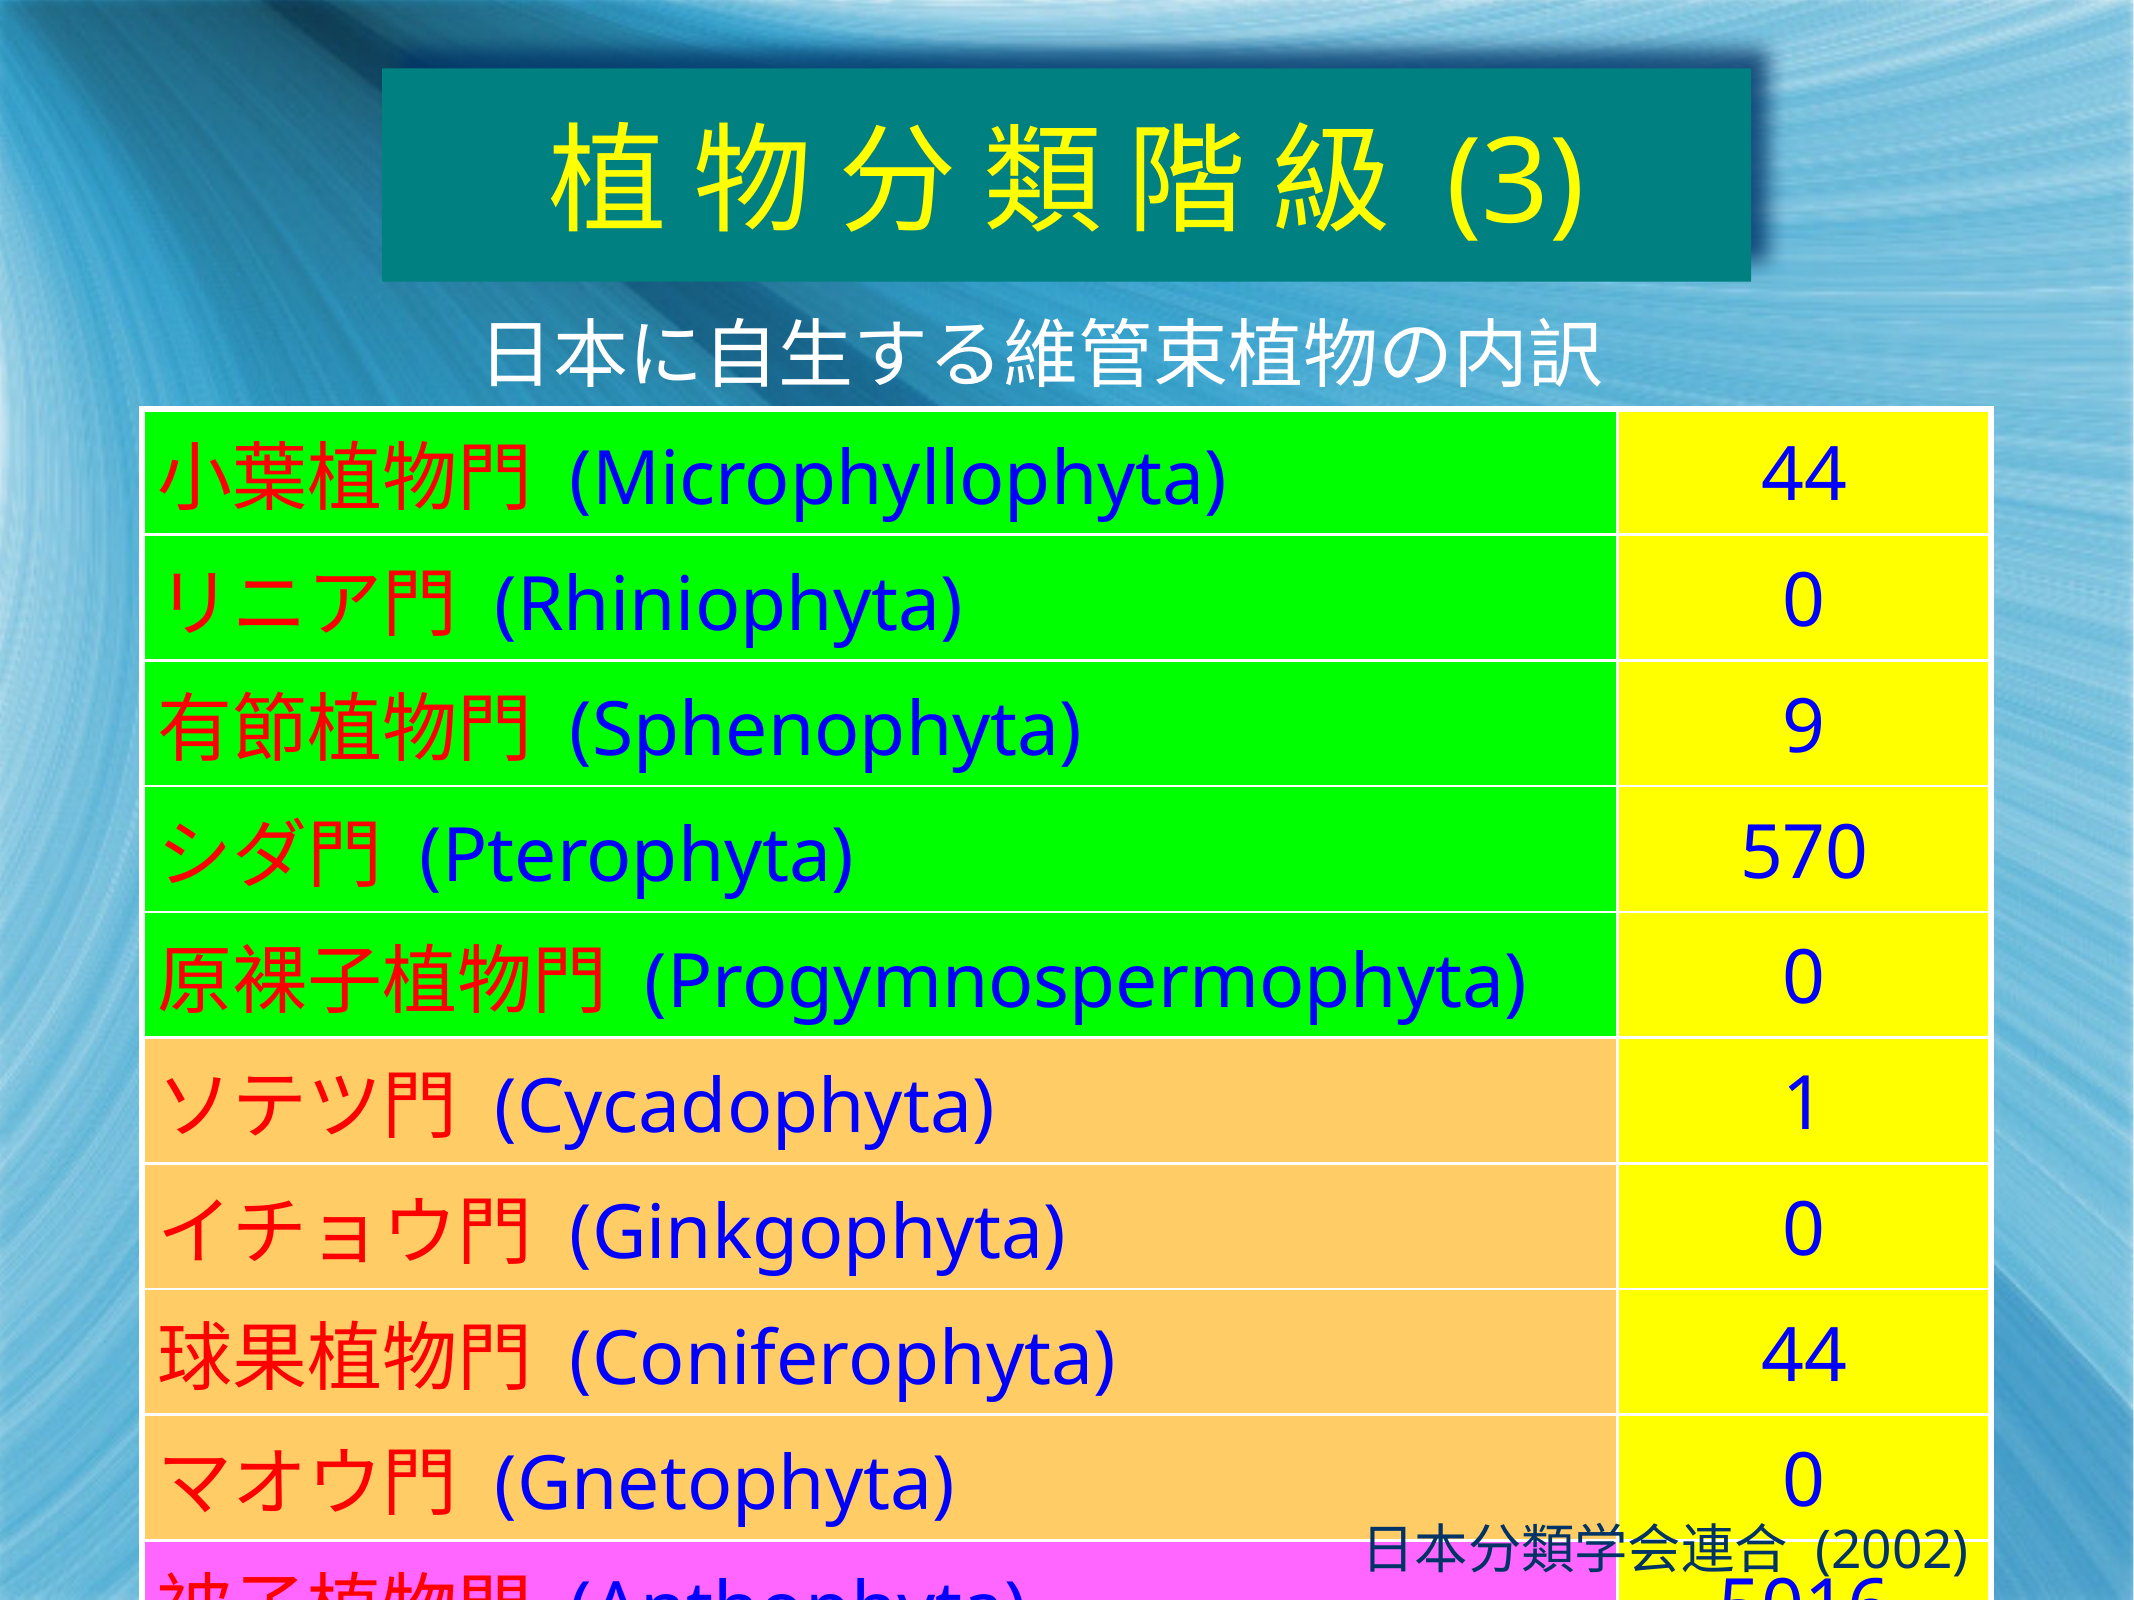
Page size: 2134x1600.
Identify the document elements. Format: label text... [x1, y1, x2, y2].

table_cell 0 [1619, 536, 1988, 659]
table_cell 被子植物門 (Anthophyta) [145, 1542, 1616, 1600]
table_cell リニア門 (Rhiniophyta) [145, 536, 1616, 659]
table_cell イチョウ門 (Ginkgophyta) [145, 1165, 1616, 1288]
picture [0, 0, 2134, 1600]
table_header 44 [1619, 412, 1988, 533]
table_cell 570 [1619, 787, 1988, 911]
text_box 日本に自生する維管束植物の内訳 [459, 294, 1623, 408]
text_box 日本分類学会連合 (2002) [1343, 1503, 2075, 1591]
table_cell 有節植物門 (Sphenophyta) [145, 662, 1616, 785]
table_header 小葉植物門 (Microphyllophyta) [145, 412, 1616, 533]
table_cell 9 [1619, 662, 1988, 785]
table_cell 44 [1619, 1290, 1988, 1413]
table_cell マオウ門 (Gnetophyta) [145, 1416, 1616, 1539]
table_cell 球果植物門 (Coniferophyta) [145, 1290, 1616, 1413]
table_cell 0 [1619, 1416, 1988, 1503]
table_cell ソテツ門 (Cycadophyta) [145, 1039, 1616, 1162]
table_cell 0 [1619, 1165, 1988, 1288]
table_cell 5016 [1619, 1591, 1988, 1600]
table_cell シダ門 (Pterophyta) [145, 787, 1616, 911]
table_cell 0 [1619, 913, 1988, 1036]
table_cell 1 [1619, 1039, 1988, 1162]
title 植 物 分 類 階 級 (3) [381, 67, 1752, 283]
table_cell 原裸子植物門 (Progymnospermophyta) [145, 913, 1616, 1036]
